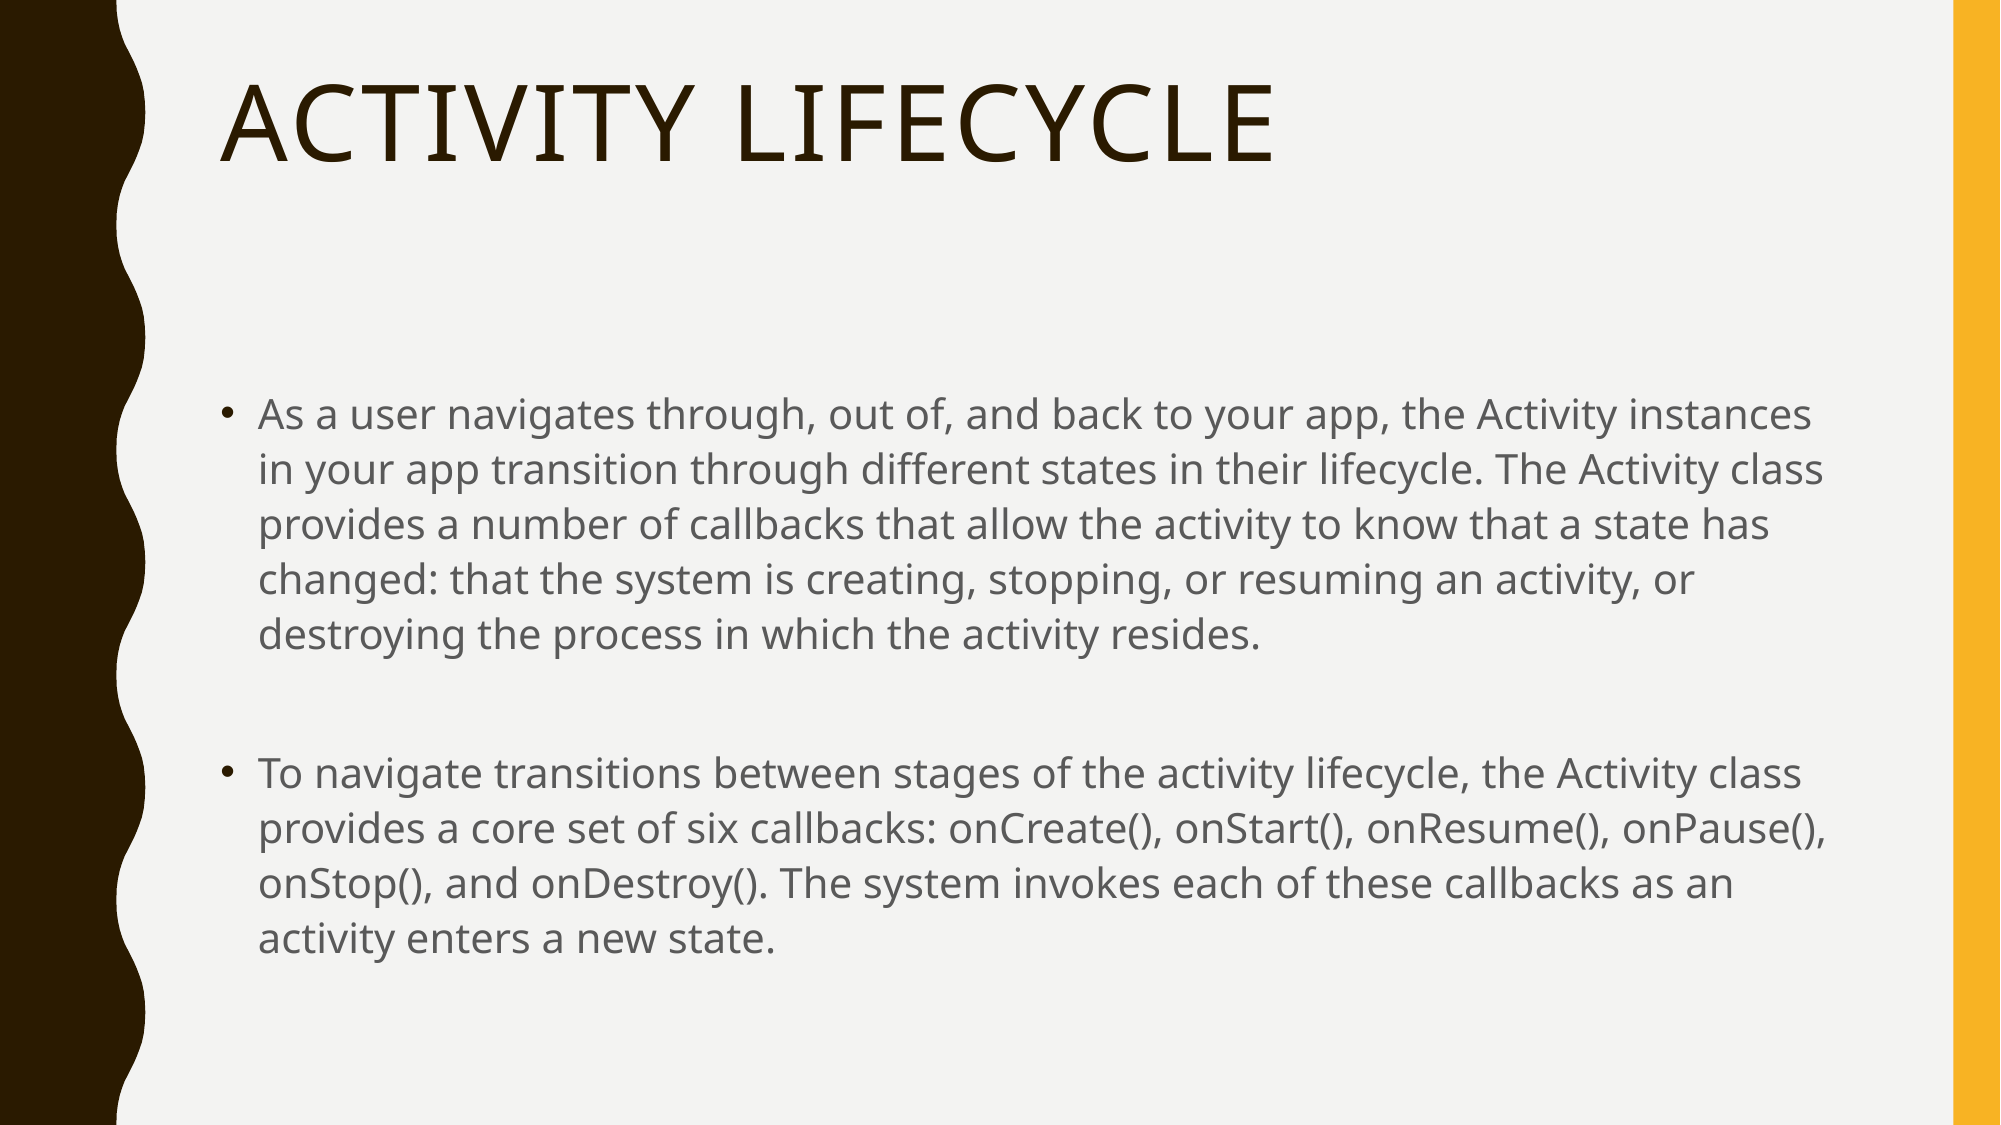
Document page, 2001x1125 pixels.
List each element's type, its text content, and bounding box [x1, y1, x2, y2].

title Activity lifecycle [205, 62, 1875, 308]
list As a user navigates through, out of, and back to your app, the Activity instances in your app transition through different states in their lifecycle. The Activity class provides a number of callbacks that allow the activity to know that a state has changed: that the system is creating, stopping, or resuming an activity, or destroying the process in which the activity resides. To navigate transitions between stages of the activity lifecycle, the Activity class provides a core set of six callbacks: onCreate(), onStart(), onResume(), onPause(), onStop(), and onDestroy(). The system invokes each of these callbacks as an activity enters a new state. [205, 375, 1875, 965]
